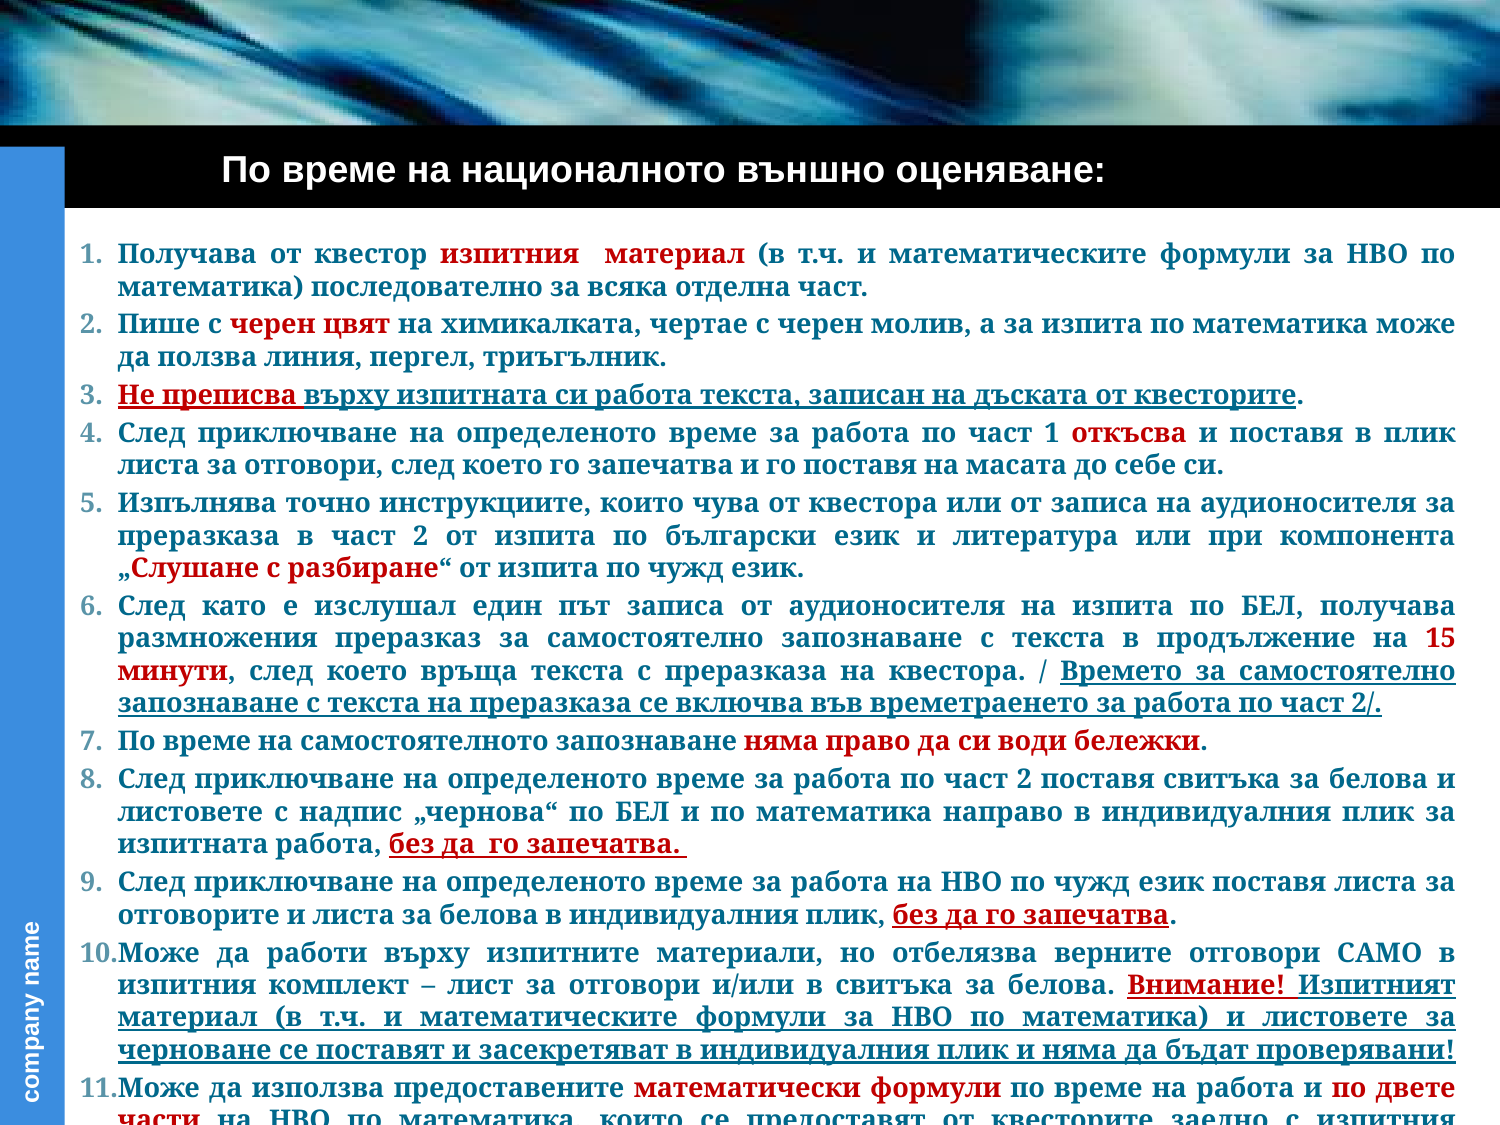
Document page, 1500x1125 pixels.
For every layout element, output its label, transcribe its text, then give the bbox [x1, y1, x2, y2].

picture [999, 0, 1500, 125]
list Получава от квестор изпитния материал (в т.ч. и математическите формули за НВО по математика) последователно за всяка отделна част. Пише с черен цвят на химикалката, чертае с черен молив, а за изпита по математика може да ползва линия, пергел, триъгълник. Не преписва върху изпитната си работа текста, записан на дъската от квесторите. След приключване на определеното време за работа по част 1 откъсва и поставя в плик листа за отговори, след което го запечатва и го поставя на масата до себе си. Изпълнява точно инструкциите, които чува от квестора или от записа на аудионосителя за преразказа в част 2 от изпита по български език и литература или при компонента „Слушане с разбиране“ от изпита по чужд език. След като е изслушал един път записа от аудионосителя на изпита по БЕЛ, получава размножения преразказ за самостоятелно запознаване с текста в продължение на 15 минути, след което връща текста с преразказа на квестора. / Времето за самостоятелно запознаване с текста на преразказа се включва във времетраенето за работа по част 2/. По време на самостоятелното запознаване няма право да си води бележки. След приключване на определеното време за работа по част 2 поставя свитъка за белова и листовете с надпис „чернова“ по БЕЛ и по математика направо в индивидуалния плик за изпитната работа, без да го запечатва. След приключване на определеното време за работа на НВО по чужд език поставя листа за отговорите и листа за белова в индивидуалния плик, без да го запечатва. Може да работи върху изпитните материали, но отбелязва верните отговори САМО в изпитния комплект – лист за отговори и/или в свитъка за белова. Внимание! Изпитният материал (в т.ч. и математическите формули за НВО по математика) и листовете за черноване се поставят и засекретяват в индивидуалния плик и няма да бъдат проверявани! Може да използва предоставените математически формули по време на работа и по двете части на НВО по математика, които се предоставят от квесторите заедно с изпитния материал в началото на част 1. [64, 228, 1471, 1125]
picture [0, 0, 1002, 125]
text_box По време на националното външно оценяване: [206, 137, 1365, 197]
